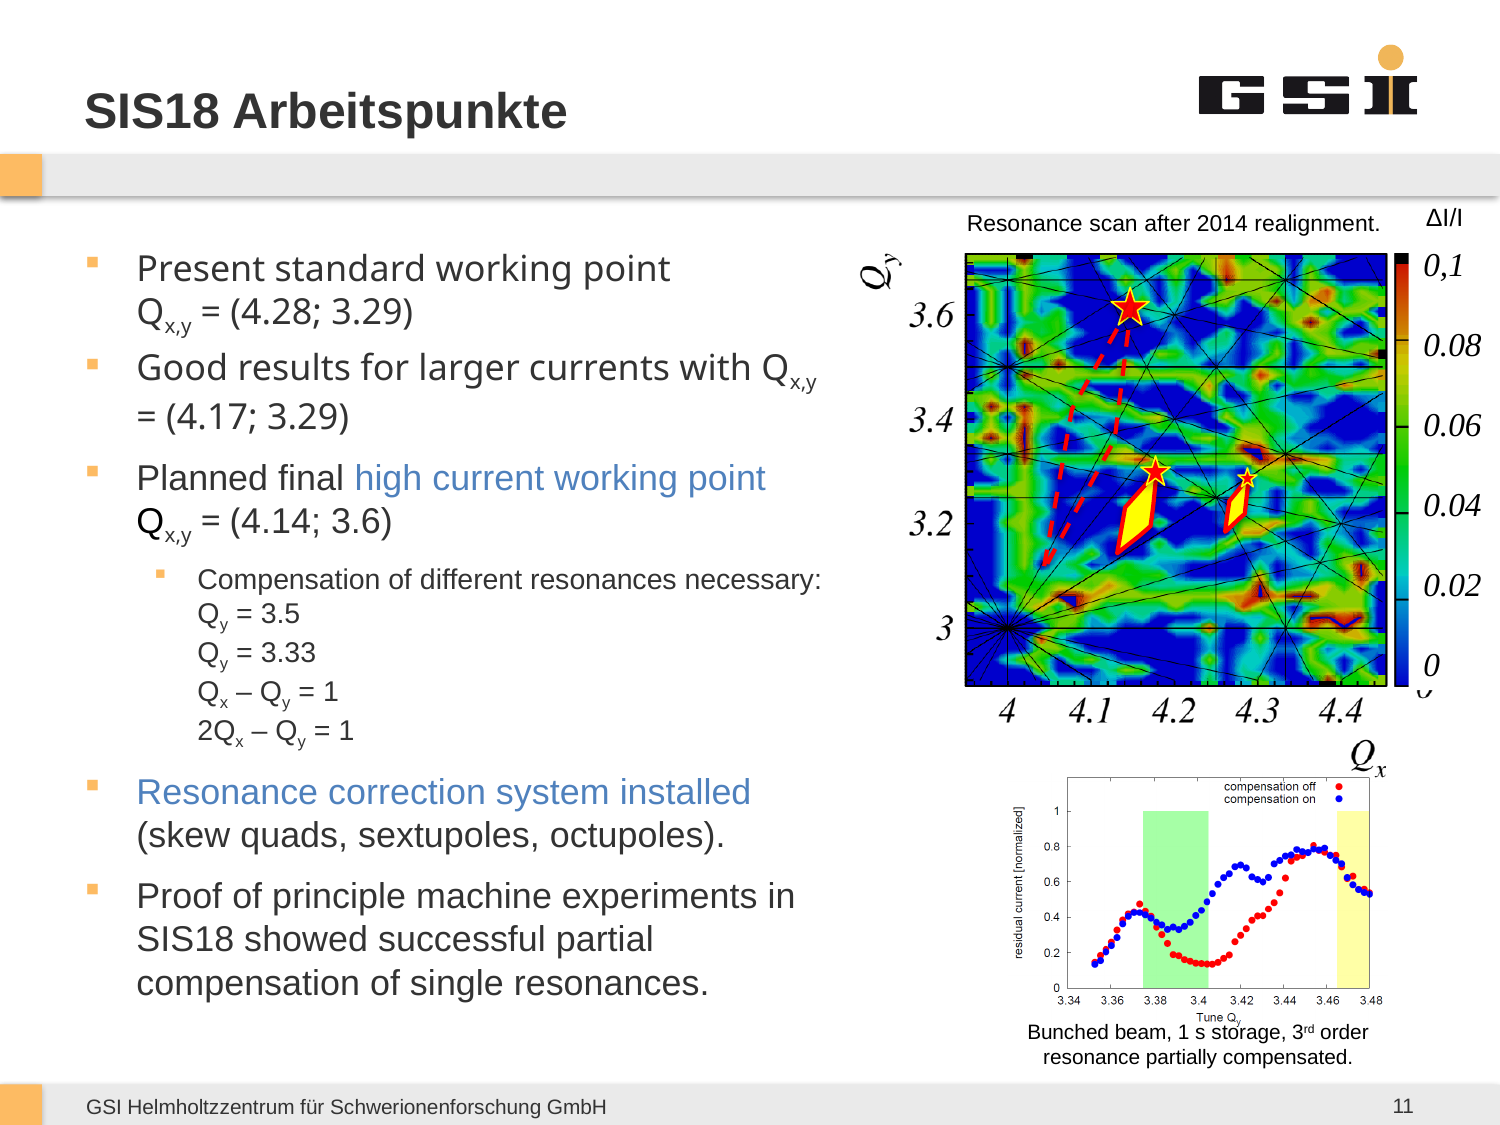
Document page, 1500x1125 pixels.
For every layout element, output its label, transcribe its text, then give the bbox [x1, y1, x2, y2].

slide_number 11 [1306, 1074, 1429, 1125]
title SIS18 Arbeitspunkte [69, 16, 1198, 146]
text_box Bunched beam, 1 s storage, 3rd order resonance partially compensated. [1008, 1042, 1388, 1077]
picture [1198, 42, 1419, 117]
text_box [844, 150, 1498, 788]
picture [1008, 788, 1388, 1036]
list Present standard working point Qx,y = (4.28; 3.29) Good results for larger currents with Qx,y = (4.17; 3.29) Planned final high current working point Qx,y = (4.14; 3.6) Compensation of different resonances necessary: Qy = 3.5 Qy = 3.33 Qx – Qy = 1 2Qx – Qy = 1 Resonance correction system installed (skew quads, sextupoles, octupoles). Proof of principle machine experiments in SIS18 showed successful partial compensation of single resonances. [69, 237, 845, 1043]
